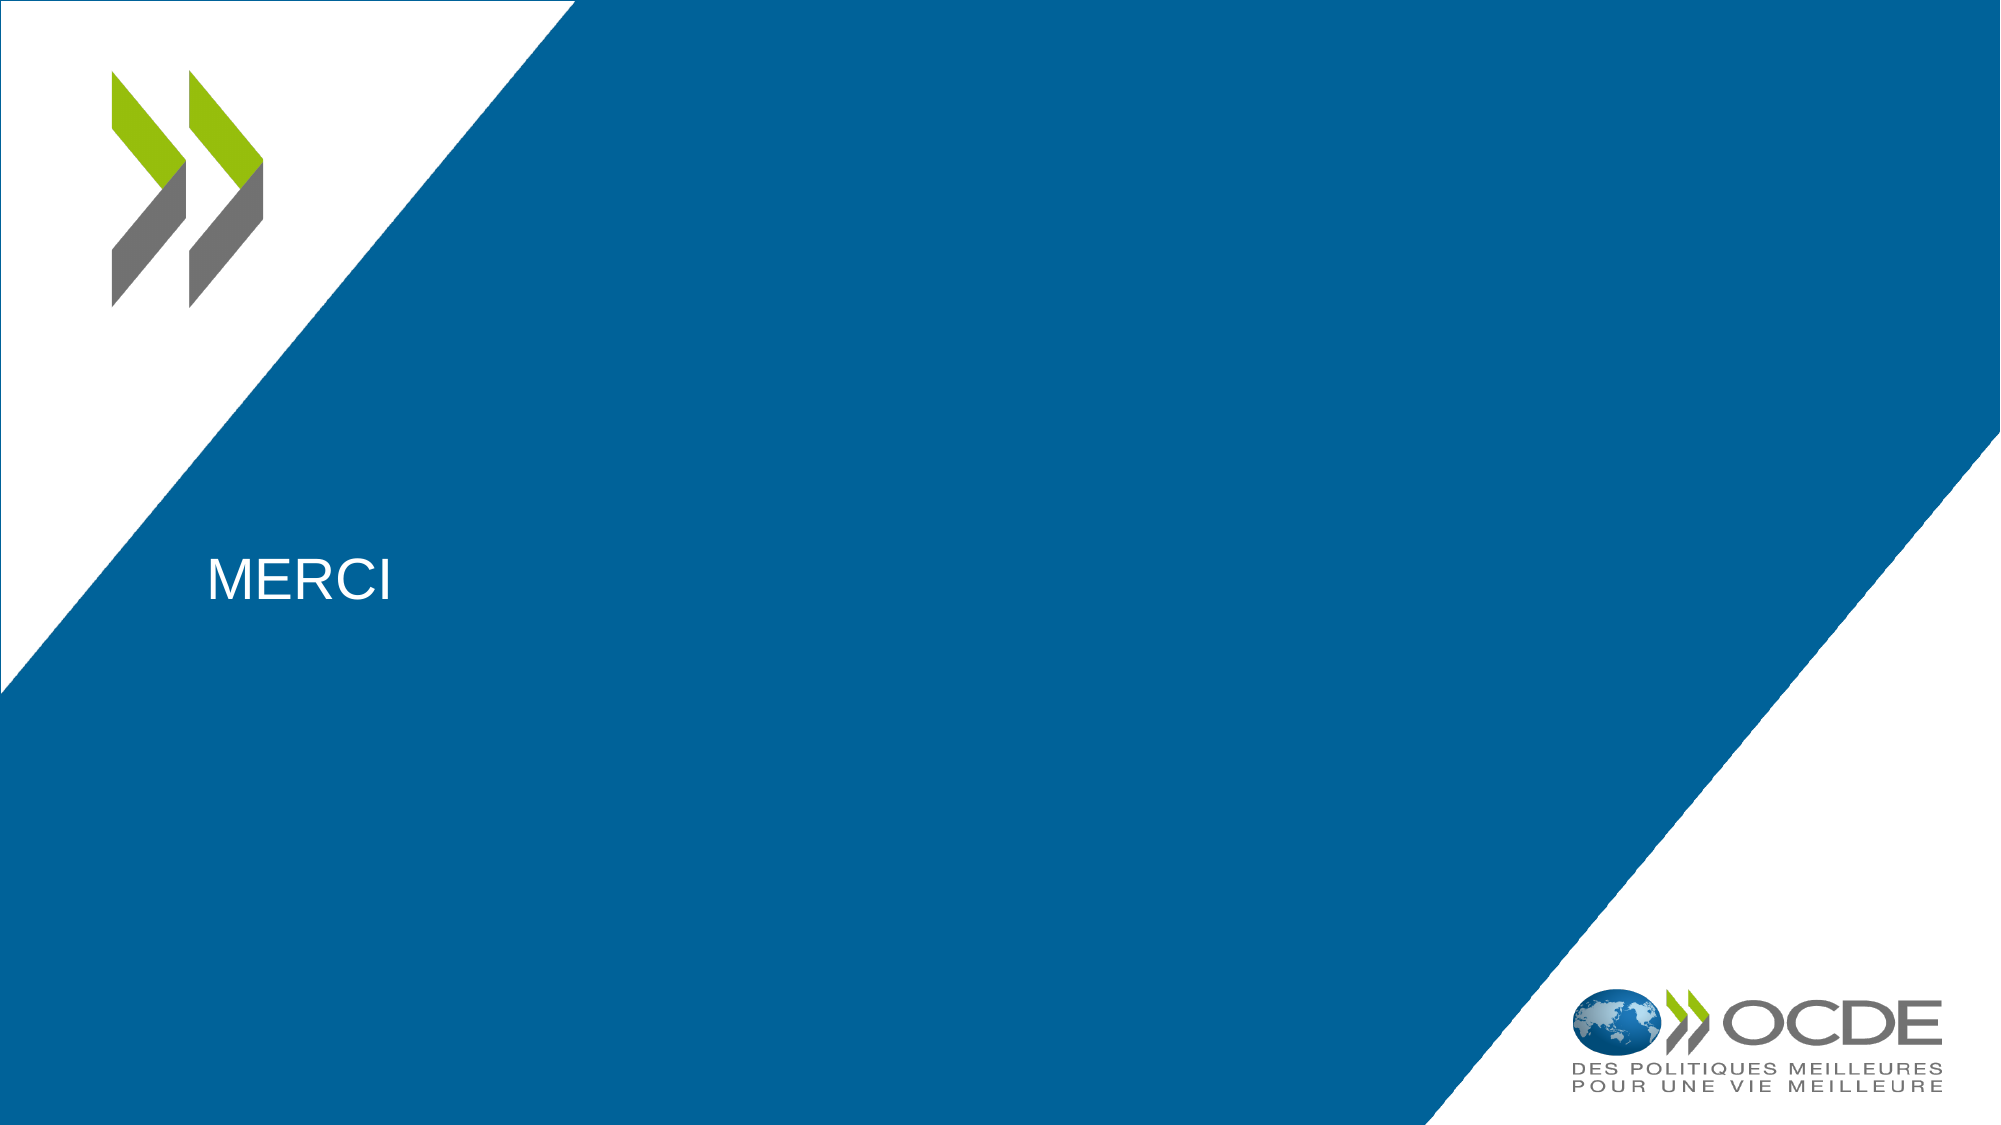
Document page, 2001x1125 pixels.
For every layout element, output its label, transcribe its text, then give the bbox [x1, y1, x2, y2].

picture [1425, 431, 2000, 1125]
picture [1, 1, 575, 694]
title Merci [191, 519, 1841, 619]
